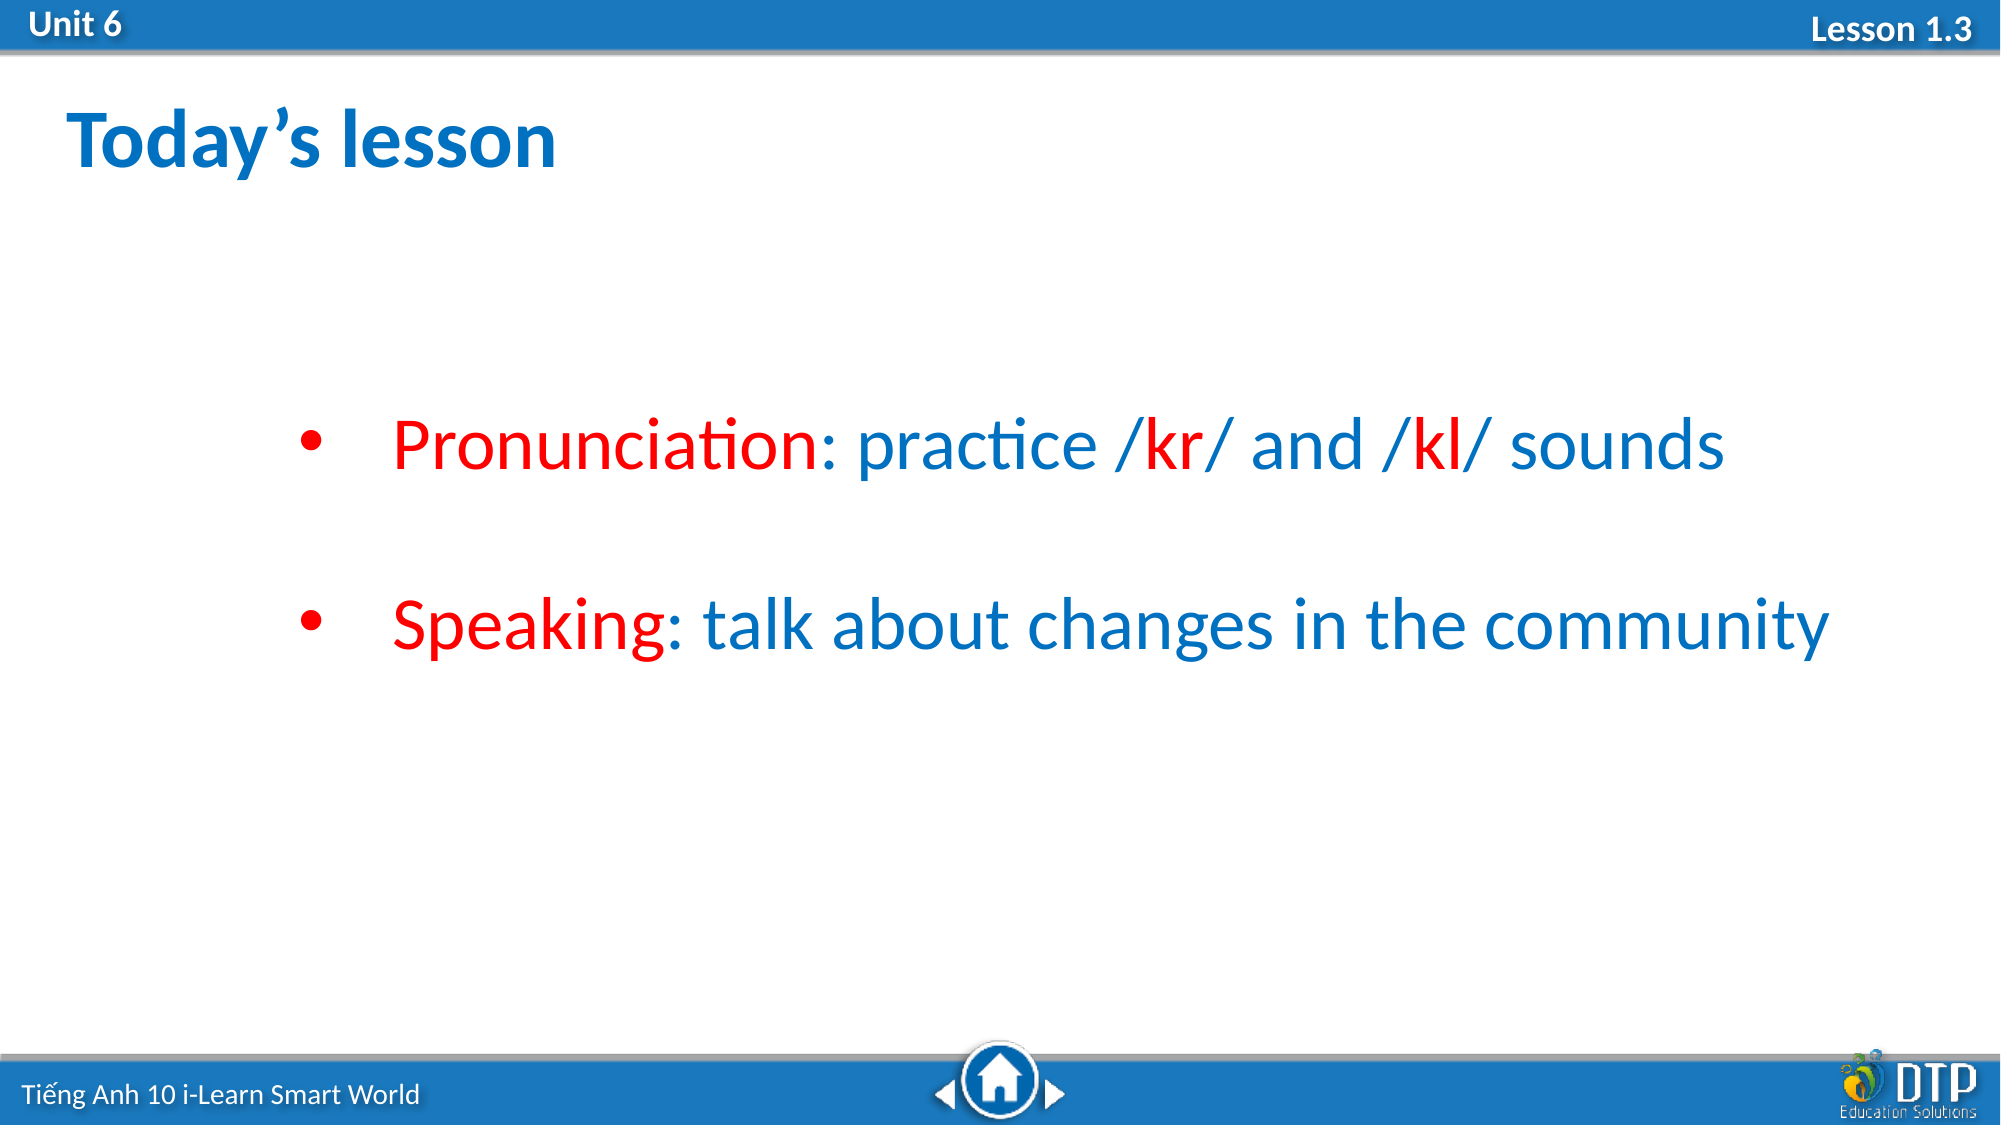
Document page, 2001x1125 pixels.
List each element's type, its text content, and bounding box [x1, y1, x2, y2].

text_box Pronunciation: practice /kr/ and /kl/ sounds Speaking: talk about changes in the community [284, 297, 1898, 673]
text_box Today’s lesson [51, 76, 1464, 192]
picture [0, 0, 2001, 1125]
